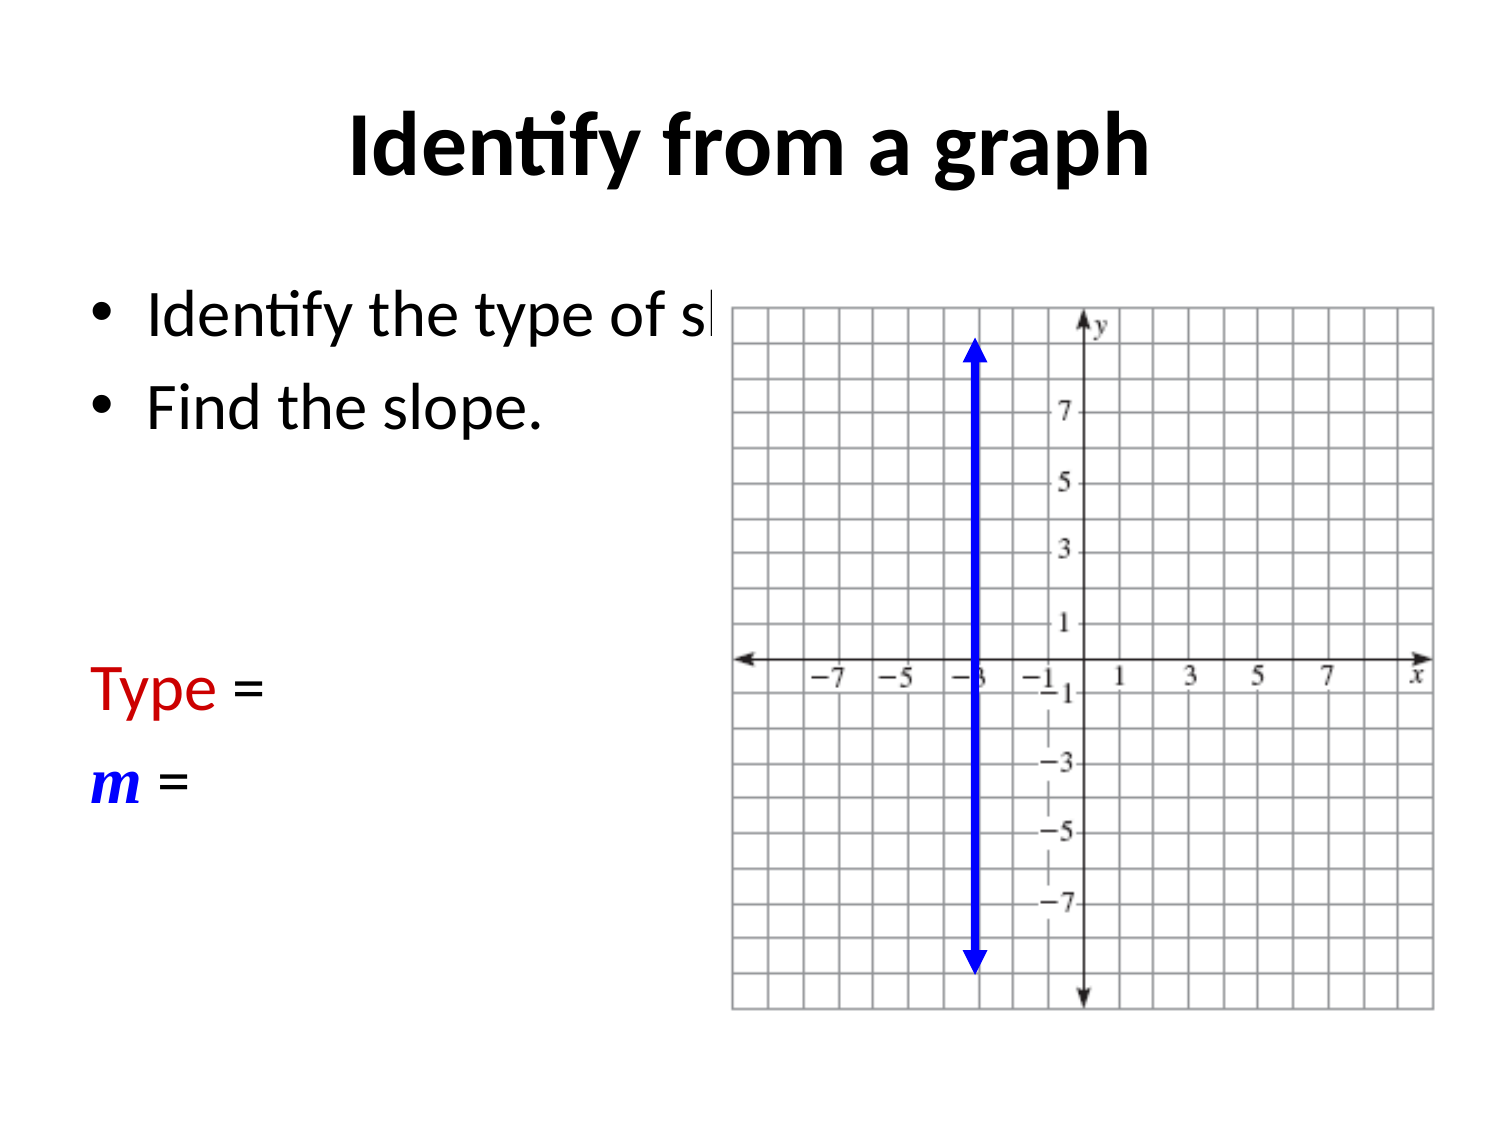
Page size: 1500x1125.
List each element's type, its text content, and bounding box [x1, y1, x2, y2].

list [712, 274, 1446, 1033]
title Identify from a graph [75, 45, 1425, 233]
list Identify the type of slope. Find the slope. Type = m = [75, 262, 1425, 1005]
